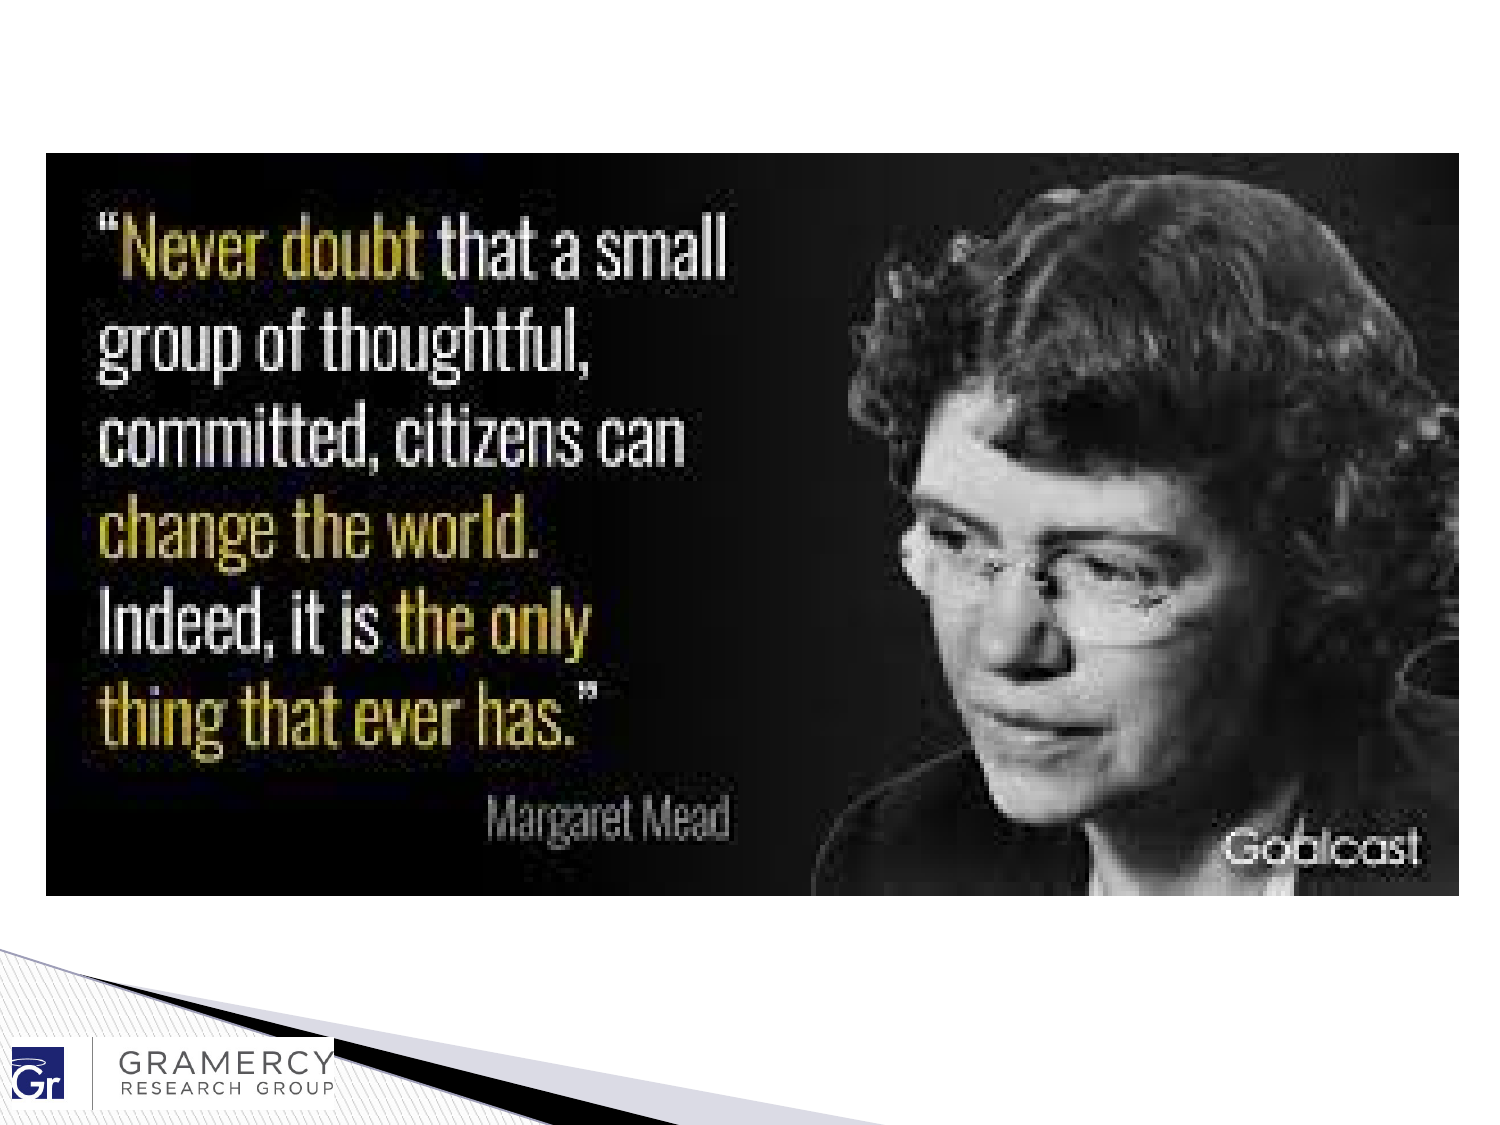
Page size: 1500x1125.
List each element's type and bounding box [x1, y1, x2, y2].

picture [12, 1037, 334, 1110]
picture [46, 152, 1459, 896]
